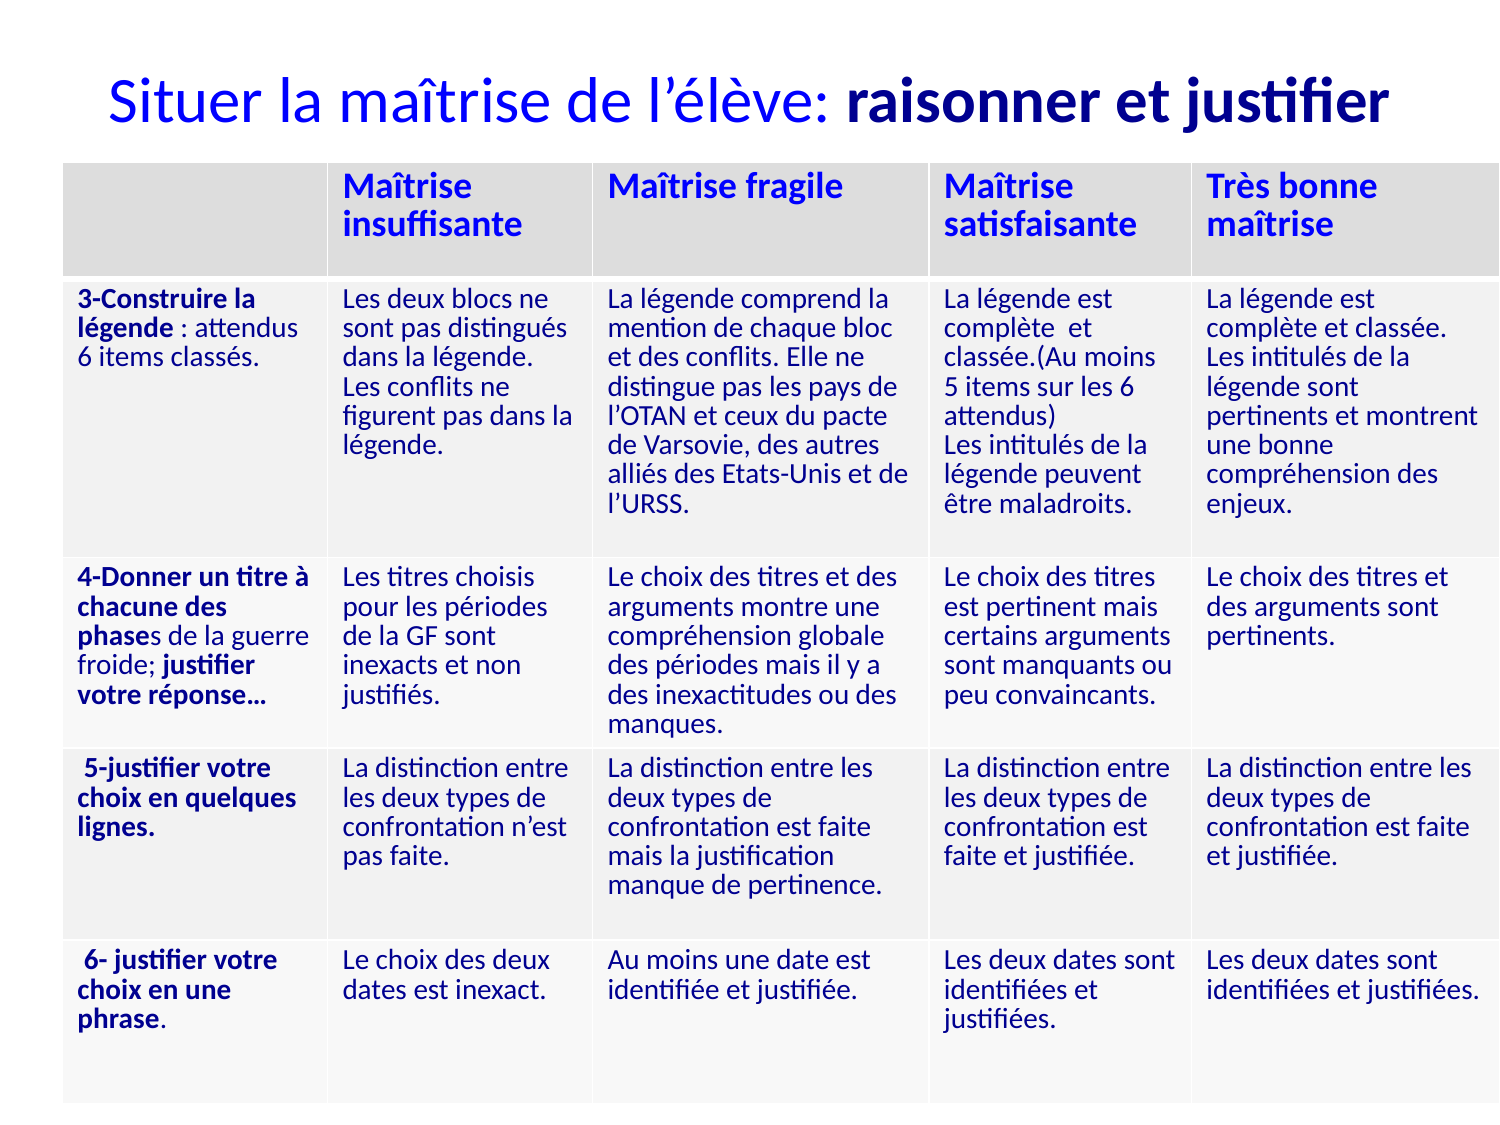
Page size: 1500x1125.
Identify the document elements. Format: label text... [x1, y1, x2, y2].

table_cell Les deux dates sont identifiées et justifiées. [930, 941, 1191, 1103]
table_cell La distinction entre les deux types de confrontation est faite mais la justification manque de pertinence. [593, 749, 928, 939]
table_cell Les deux blocs ne sont pas distingués dans la légende. Les conflits ne figurent pas dans la légende. [328, 282, 592, 557]
table_cell Au moins une date est identifiée et justifiée. [593, 941, 928, 1103]
table_header Maîtrise satisfaisante [930, 163, 1191, 276]
table_cell La légende est complète et classée.(Au moins 5 items sur les 6 attendus) Les intitulés de la légende peuvent être maladroits. [930, 282, 1191, 557]
table_cell La distinction entre les deux types de confrontation est faite et justifiée. [930, 749, 1191, 939]
table_cell La distinction entre les deux types de confrontation n’est pas faite. [328, 749, 592, 939]
table_cell Les deux dates sont identifiées et justifiées. [1192, 941, 1499, 1103]
table_cell 3-Construire la légende : attendus 6 items classés. [63, 282, 327, 557]
table_cell Le choix des titres et des arguments sont pertinents. [1192, 558, 1499, 747]
title Situer la maîtrise de l’élève: raisonner et justifier [0, 0, 1500, 193]
table_cell 4-Donner un titre à chacune des phases de la guerre froide; justifier votre réponse… [63, 558, 327, 747]
table_header Très bonne maîtrise [1192, 163, 1499, 276]
table_header [63, 163, 327, 276]
table_cell Le choix des titres est pertinent mais certains arguments sont manquants ou peu convaincants. [930, 558, 1191, 747]
table_cell La légende est complète et classée. Les intitulés de la légende sont pertinents et montrent une bonne compréhension des enjeux. [1192, 282, 1499, 557]
table_cell Le choix des titres et des arguments montre une compréhension globale des périodes mais il y a des inexactitudes ou des manques. [593, 558, 928, 747]
table_cell La distinction entre les deux types de confrontation est faite et justifiée. [1192, 749, 1499, 939]
table_cell Le choix des deux dates est inexact. [328, 941, 592, 1103]
table_header Maîtrise fragile [593, 163, 928, 276]
table_header Maîtrise insuffisante [328, 163, 592, 276]
table_cell La légende comprend la mention de chaque bloc et des conflits. Elle ne distingue pas les pays de l’OTAN et ceux du pacte de Varsovie, des autres alliés des Etats-Unis et de l’URSS. [593, 282, 928, 557]
table_cell 5-justifier votre choix en quelques lignes. [63, 749, 327, 939]
table_cell 6- justifier votre choix en une phrase. [63, 941, 327, 1103]
table_cell Les titres choisis pour les périodes de la GF sont inexacts et non justifiés. [328, 558, 592, 747]
